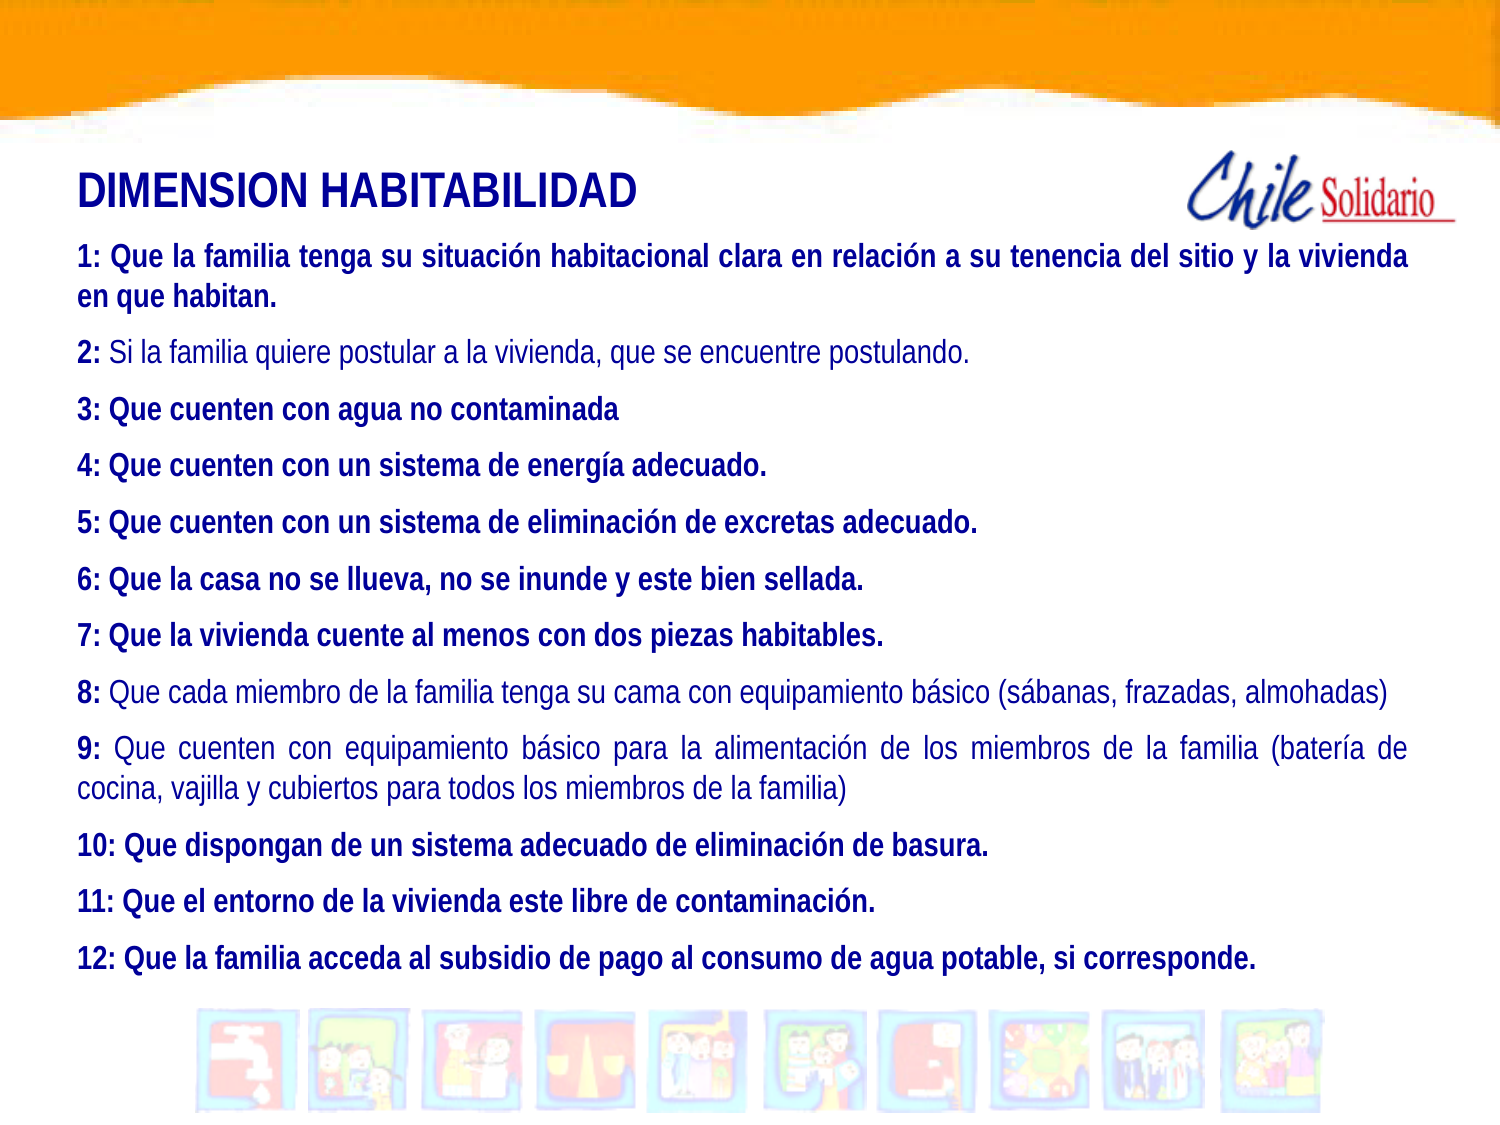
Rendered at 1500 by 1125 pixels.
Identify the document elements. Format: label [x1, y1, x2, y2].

text_box [0, 0, 1500, 1113]
